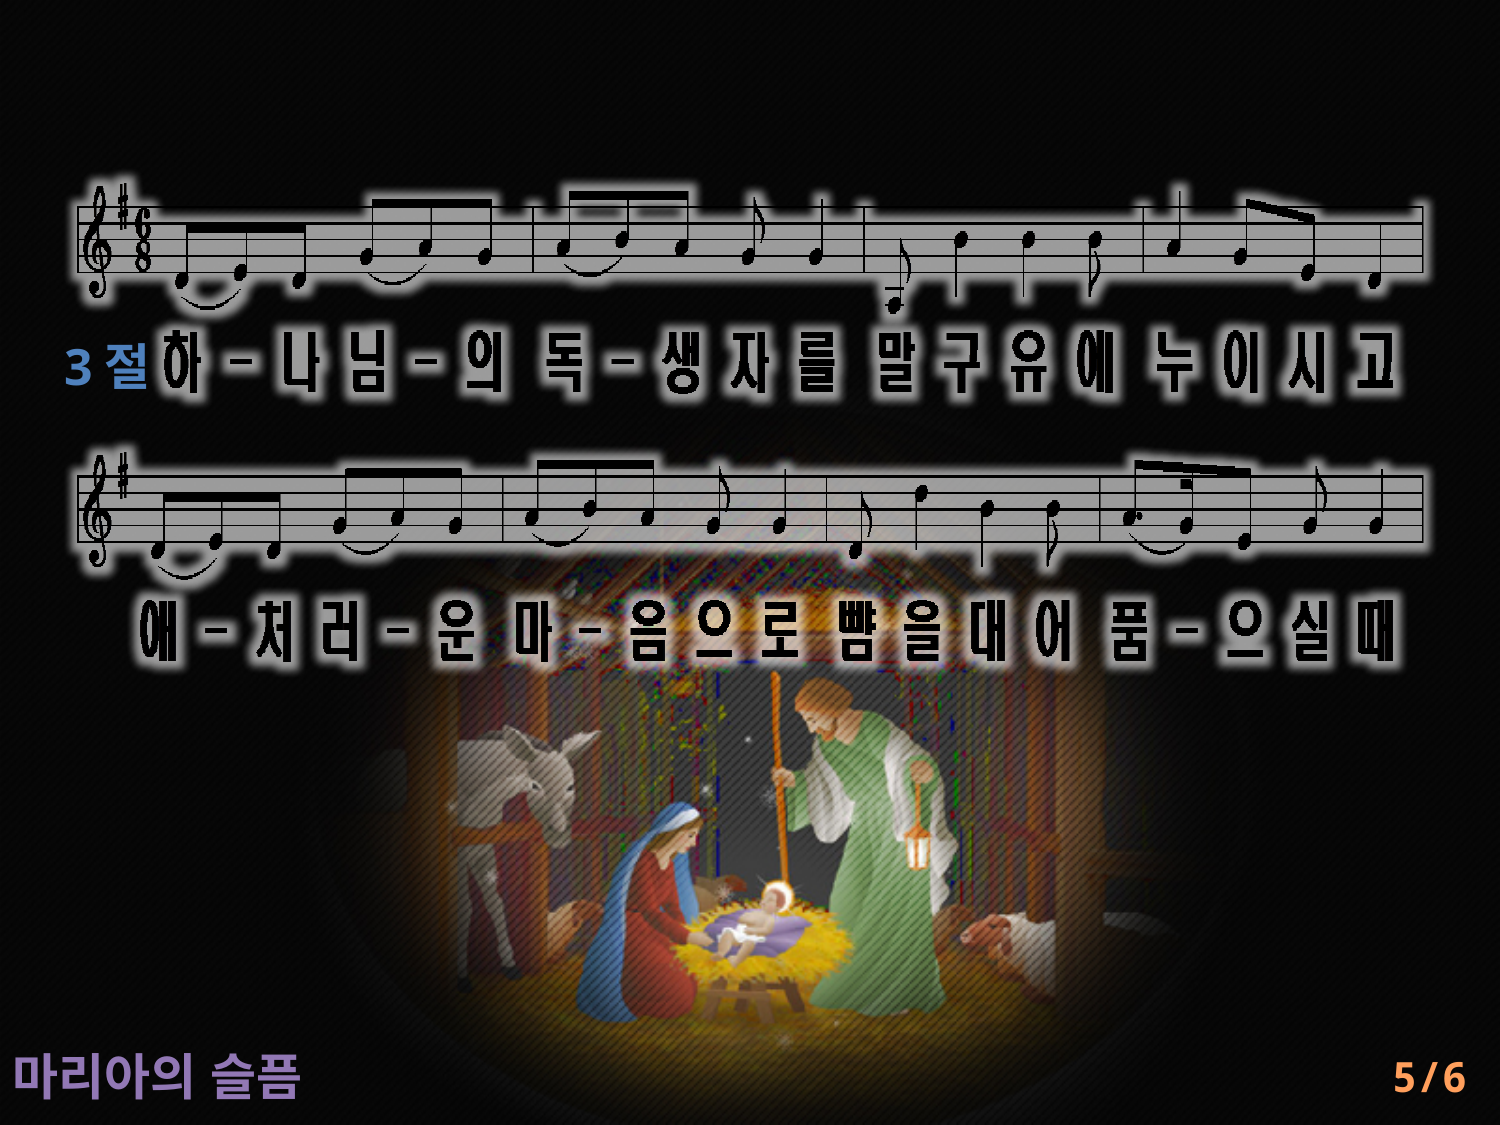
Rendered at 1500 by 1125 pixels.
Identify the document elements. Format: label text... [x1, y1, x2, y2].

picture [0, 0, 1500, 1125]
text_box 마리아의 슬픔 [0, 1037, 318, 1113]
text_box 5/6 [1371, 1042, 1489, 1108]
